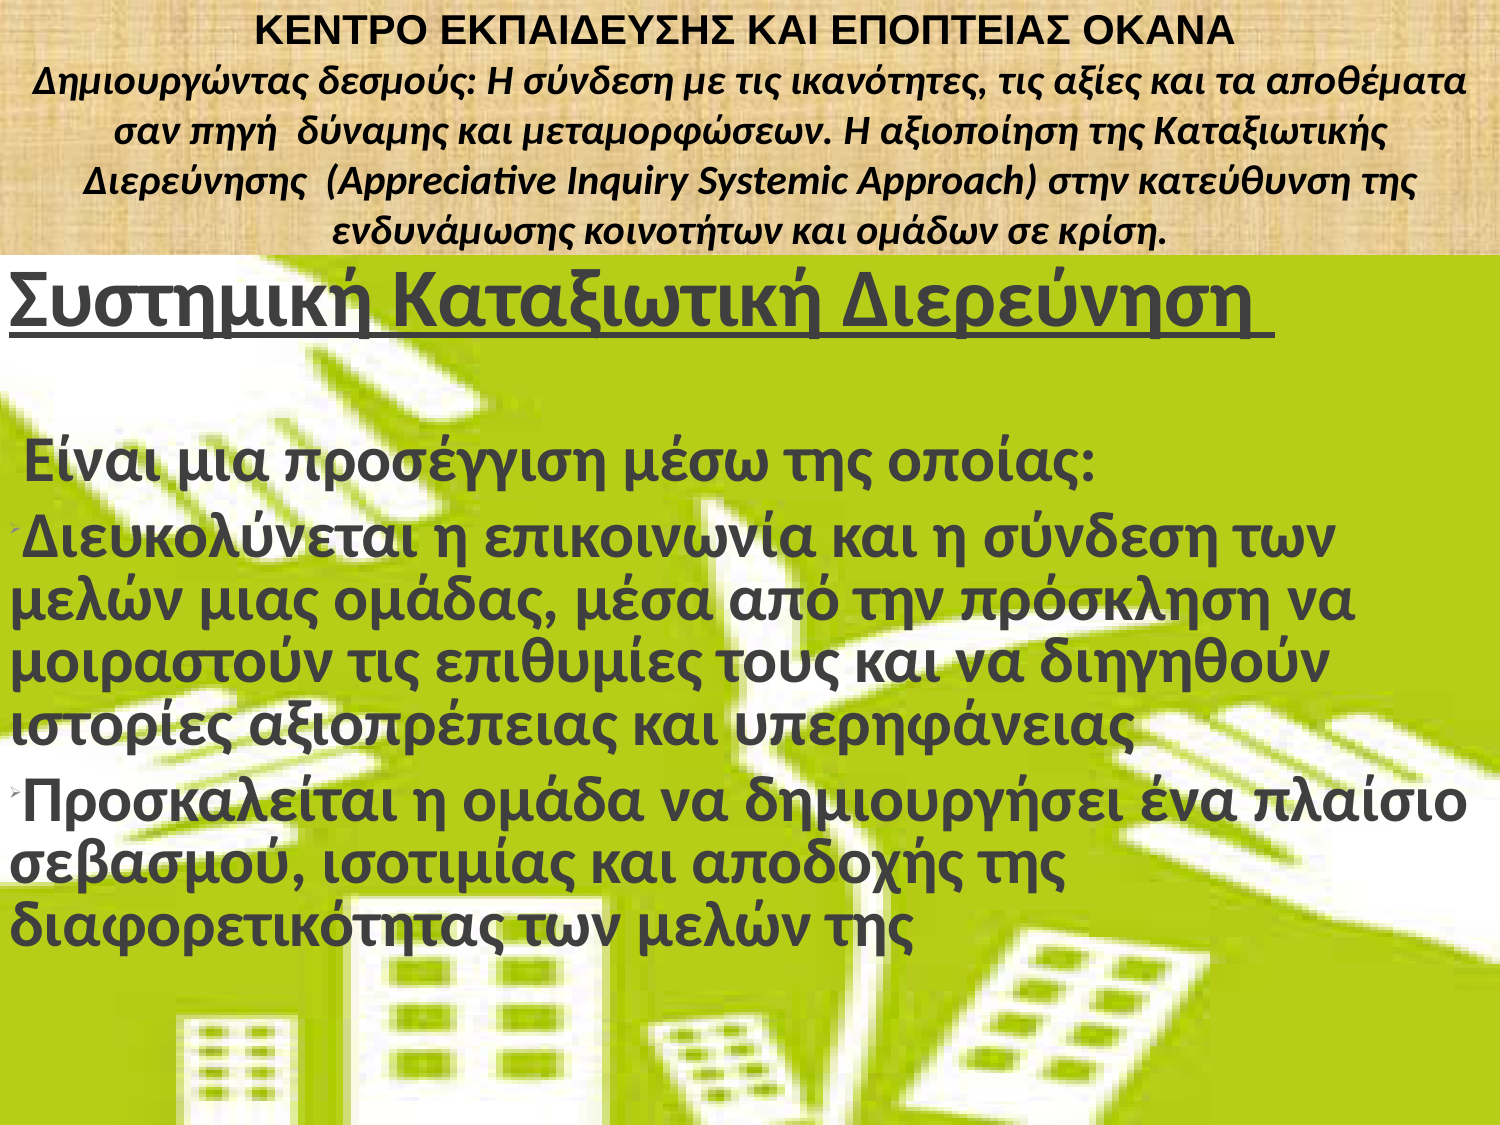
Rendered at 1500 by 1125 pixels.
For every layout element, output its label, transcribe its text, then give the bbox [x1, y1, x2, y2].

title ΚΕΝΤΡΟ ΕΚΠΑΙΔΕΥΣΗΣ ΚΑΙ ΕΠΟΠΤΕΙΑΣ ΟΚΑΝΑ Δημιουργώντας δεσμούς: Η σύνδεση με τις ικανότητες, τις αξίες και τα αποθέματα σαν πηγή δύναμης και μεταμορφώσεων. Η αξιοποίηση της Καταξιωτικής Διερεύνησης (Appreciative Inquiry Systemic Approach) στην κατεύθυνση της ενδυνάμωσης κοινοτήτων και ομάδων σε κρίση. [0, 0, 1500, 255]
subtitle Συστημική Καταξιωτική Διερεύνηση Είναι μια προσέγγιση μέσω της οποίας: Διευκολύνεται η επικοινωνία και η σύνδεση των μελών μιας ομάδας, μέσα από την πρόσκληση να μοιραστούν τις επιθυμίες τους και να διηγηθούν ιστορίες αξιοπρέπειας και υπερηφάνειας Προσκαλείται η ομάδα να δημιουργήσει ένα πλαίσιο σεβασμού, ισοτιμίας και αποδοχής της διαφορετικότητας των μελών της [0, 255, 1500, 1125]
